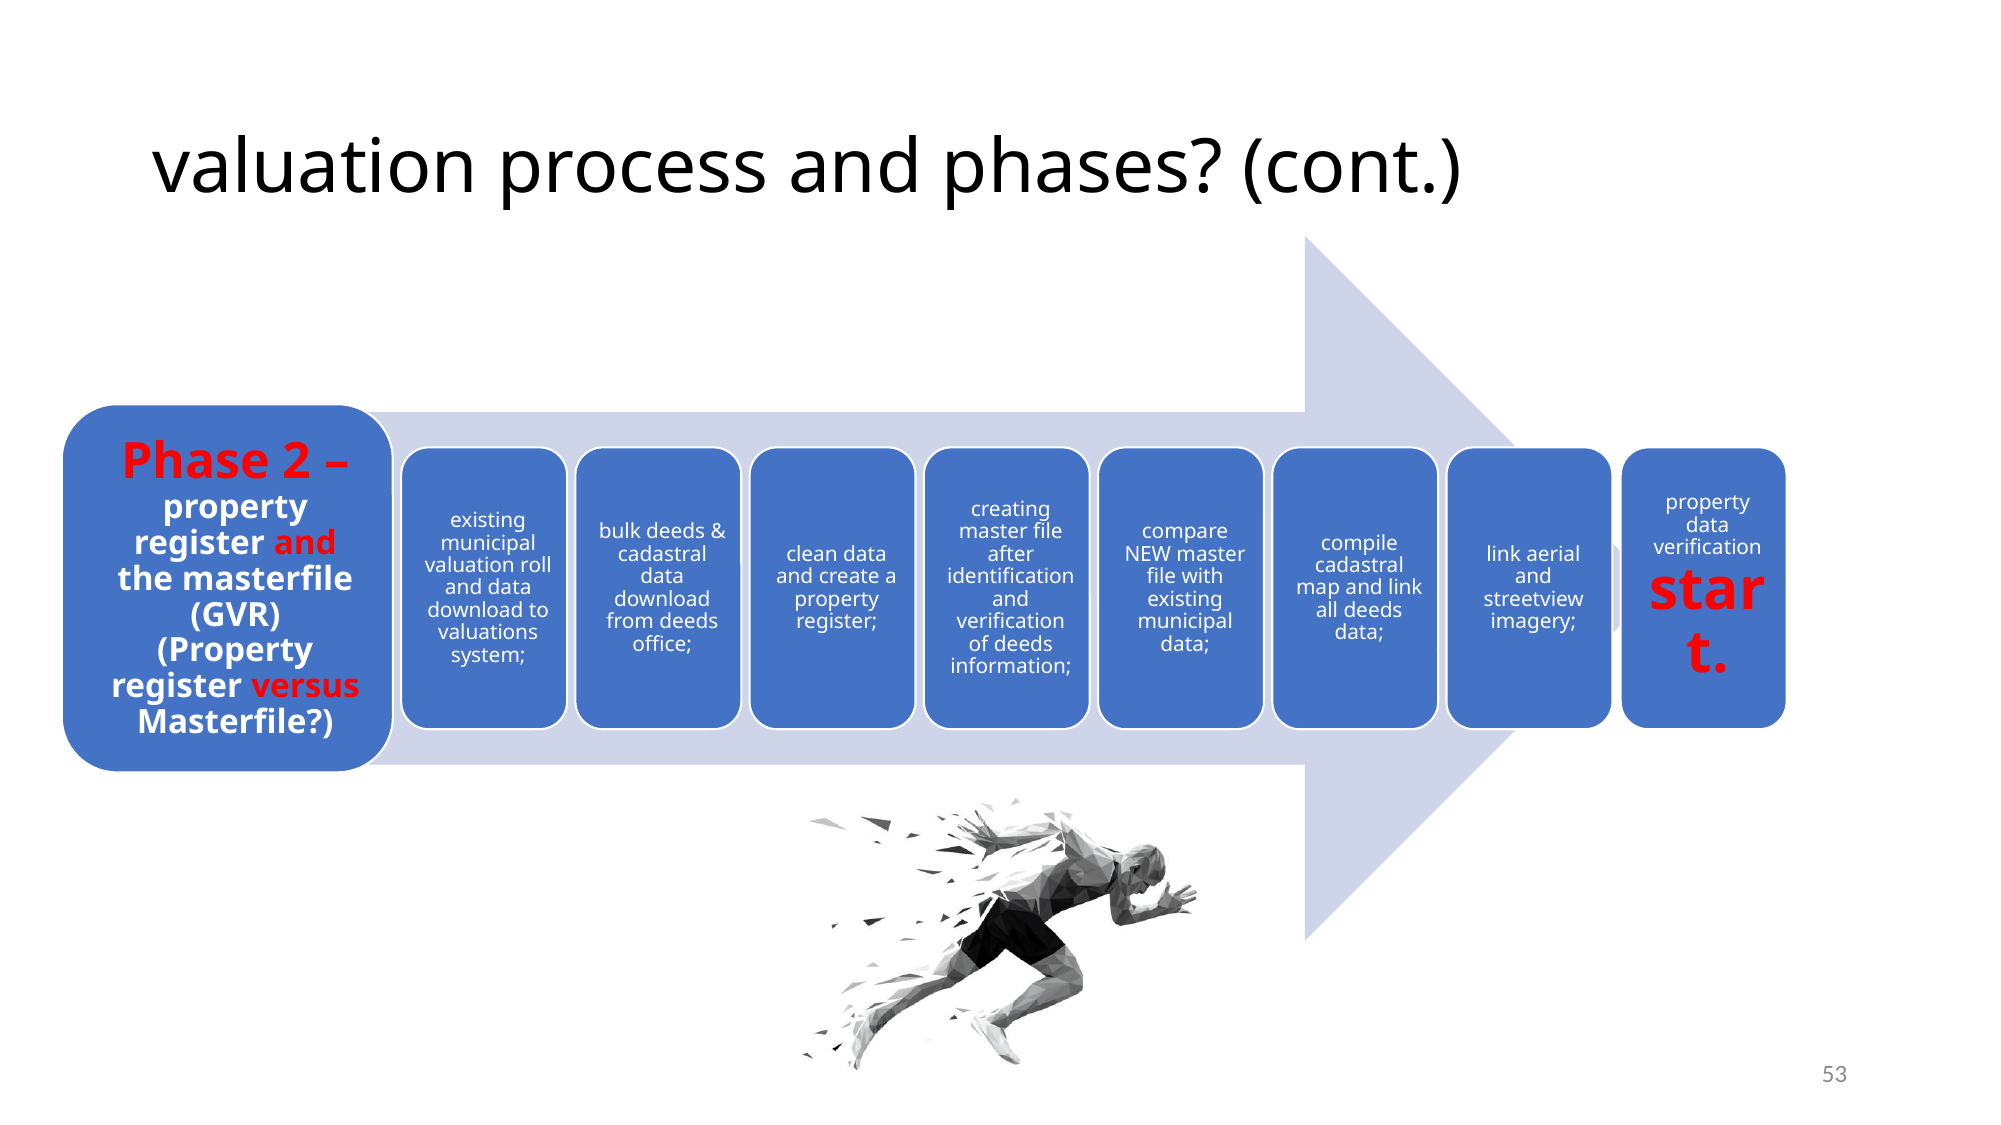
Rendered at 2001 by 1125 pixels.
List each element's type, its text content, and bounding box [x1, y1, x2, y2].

picture [774, 765, 1225, 1103]
slide_number 53 [1412, 1042, 1863, 1103]
title valuation process and phases? (cont.) [137, 59, 1863, 278]
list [61, 235, 1787, 941]
